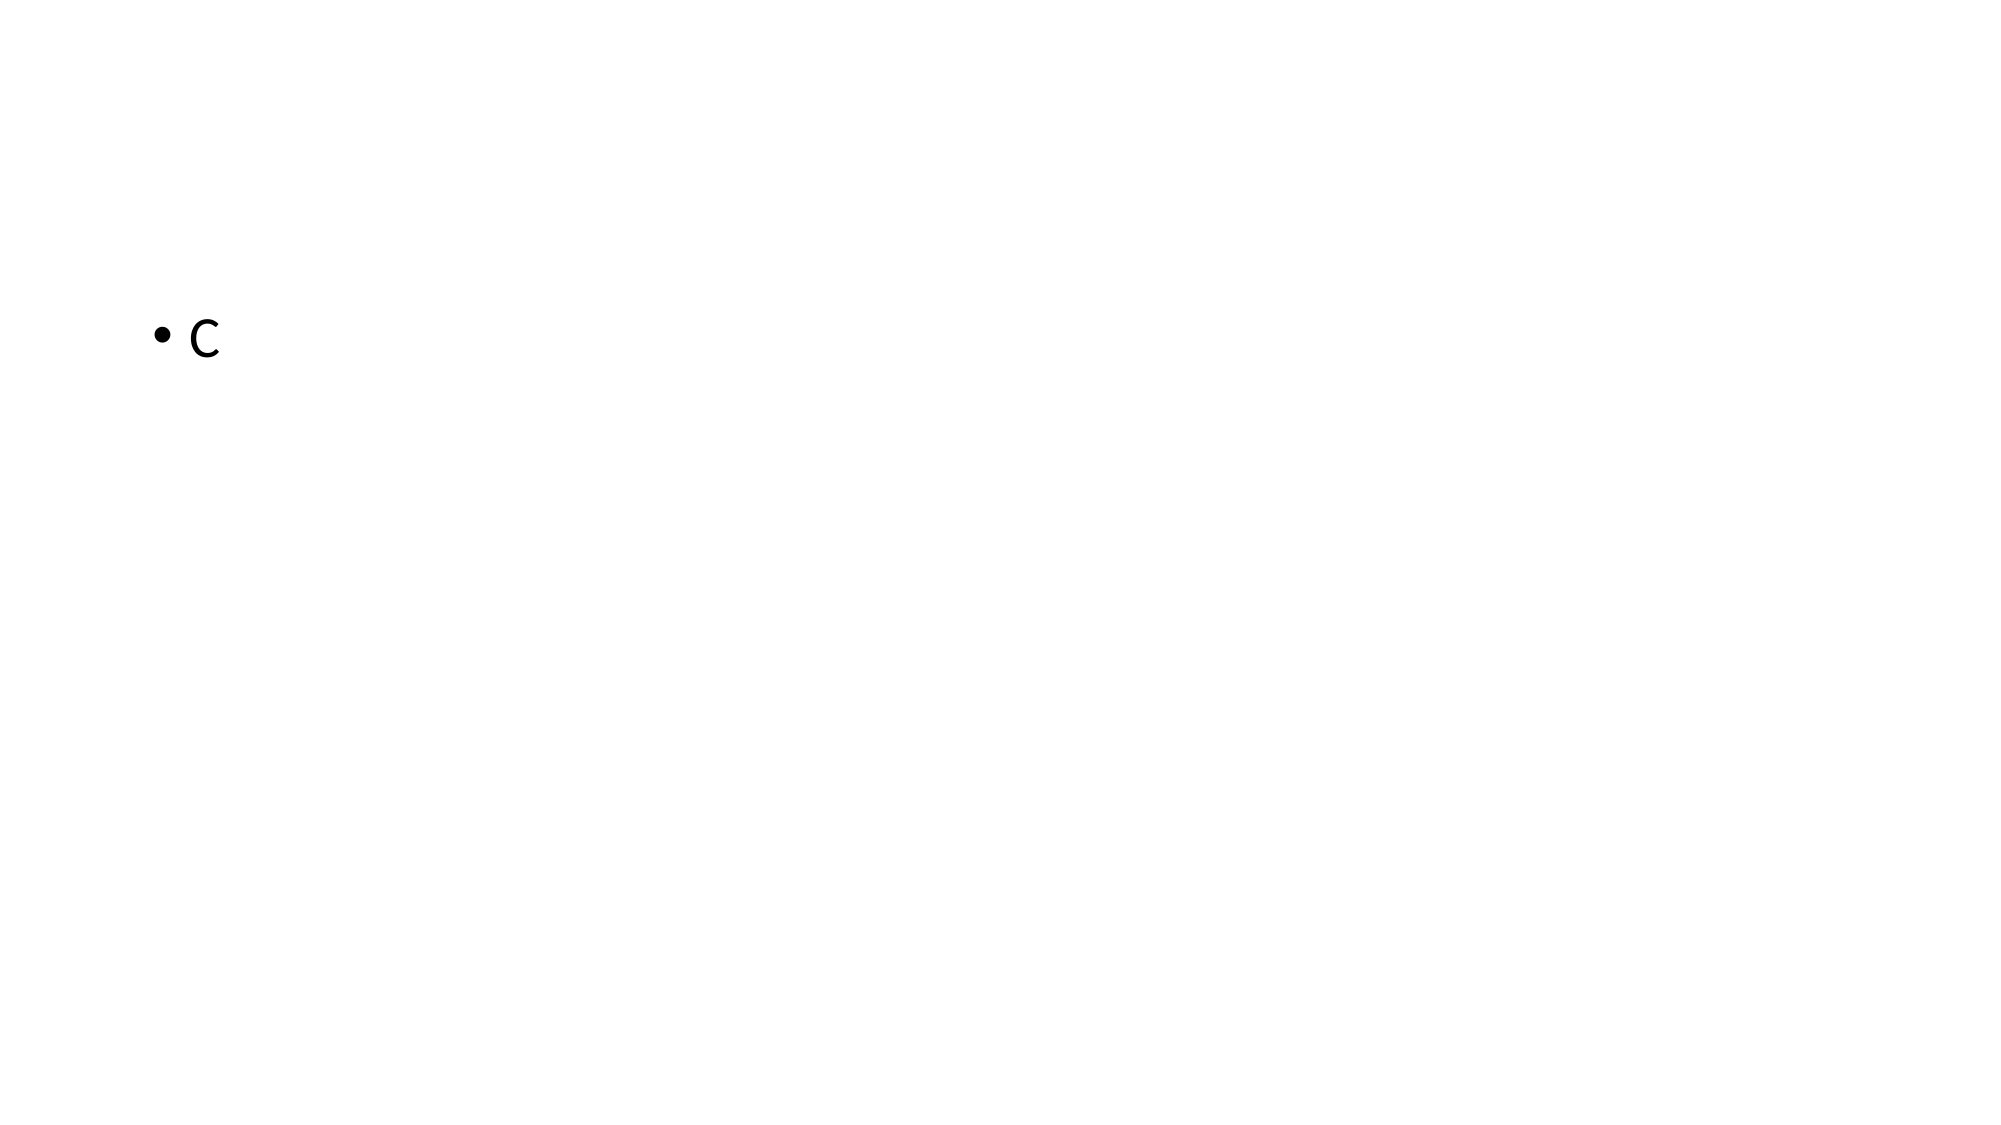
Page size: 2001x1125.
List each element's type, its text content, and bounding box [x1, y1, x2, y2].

list C [137, 299, 1863, 1014]
